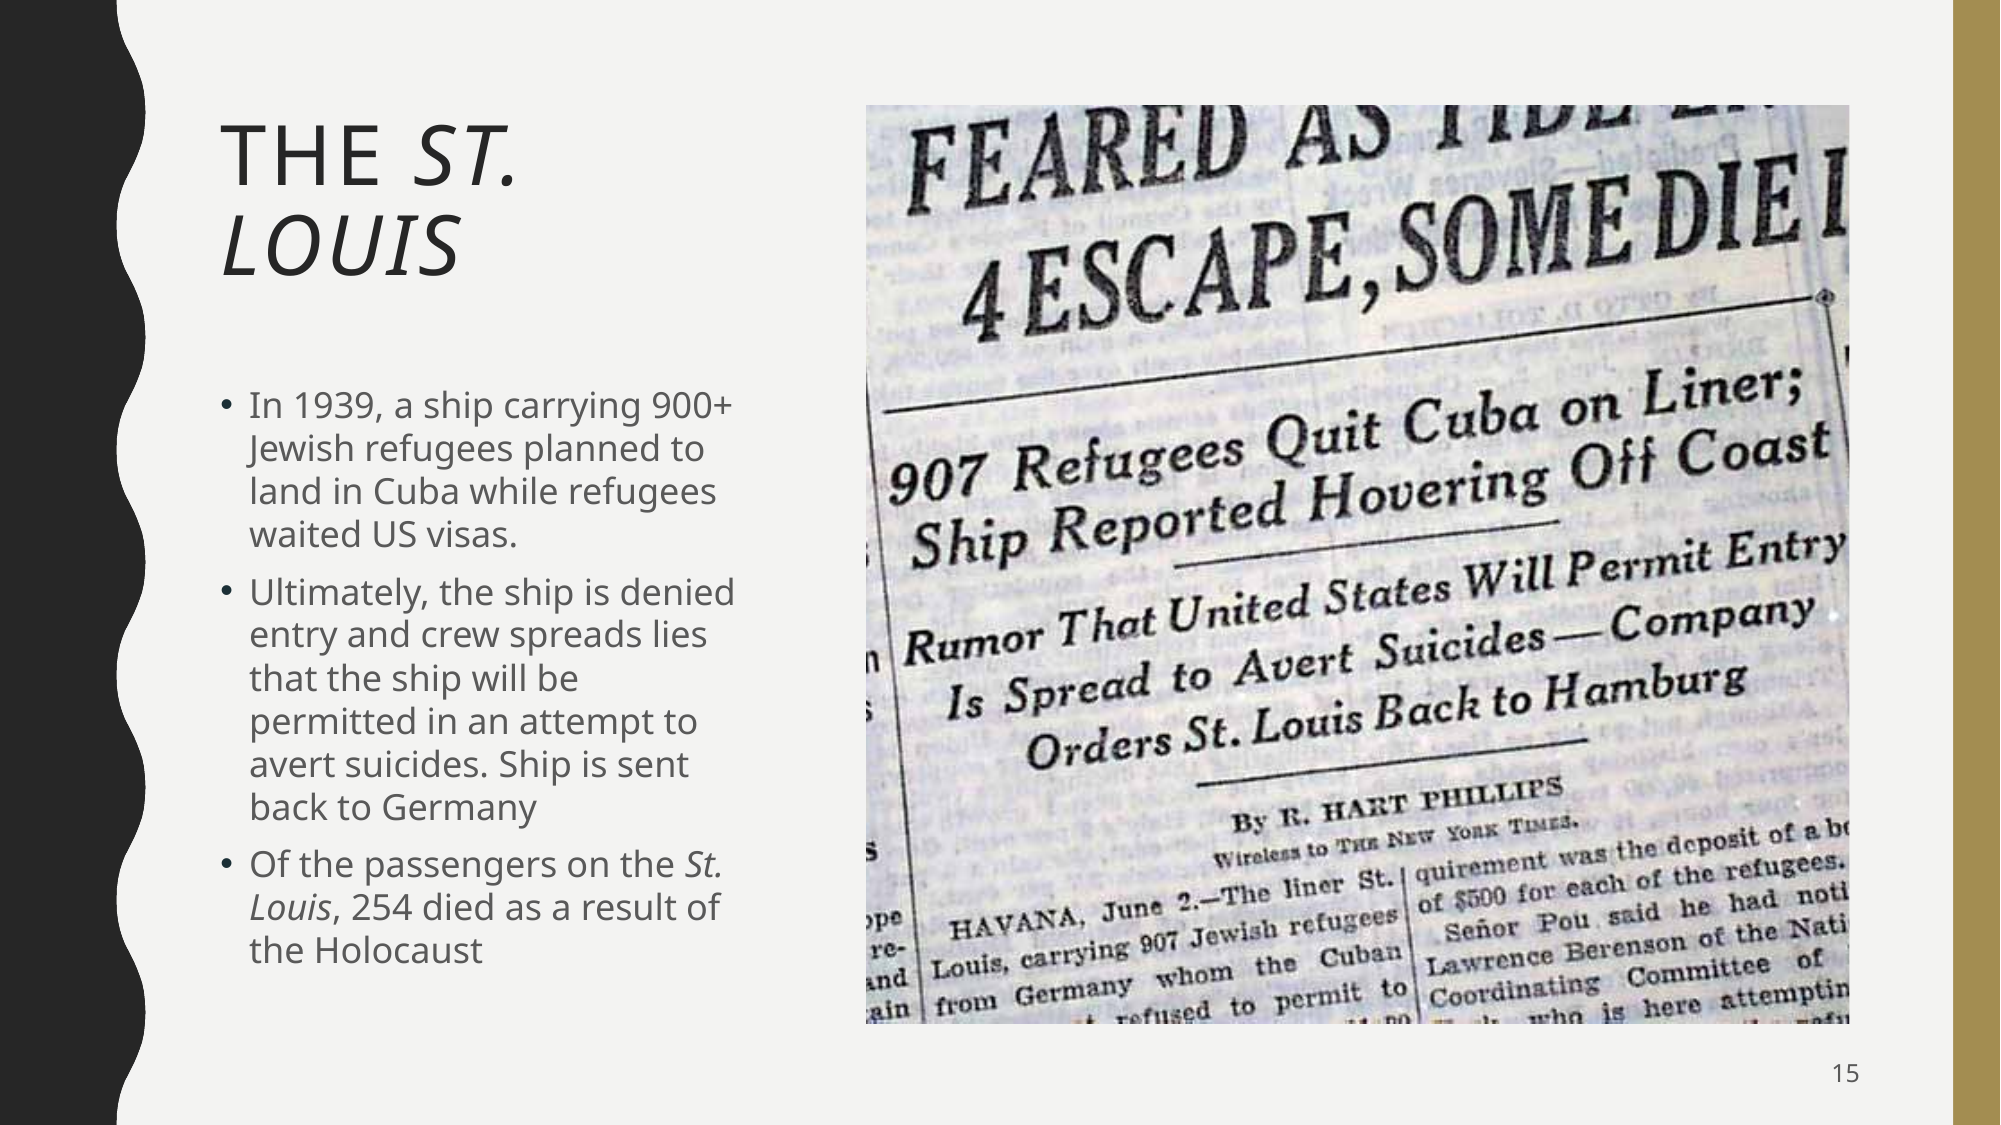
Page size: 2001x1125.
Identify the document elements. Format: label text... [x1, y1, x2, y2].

title The St. Louis [205, 105, 761, 375]
text_box [1952, 0, 2000, 1125]
list In 1939, a ship carrying 900+ Jewish refugees planned to land in Cuba while refugees waited US visas. Ultimately, the ship is denied entry and crew spreads lies that the ship will be permitted in an attempt to avert suicides. Ship is sent back to Germany Of the passengers on the St. Louis, 254 died as a result of the Holocaust [205, 375, 761, 1022]
text_box [0, 0, 146, 1125]
slide_number 15 [1412, 1045, 1875, 1103]
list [865, 105, 1850, 1024]
